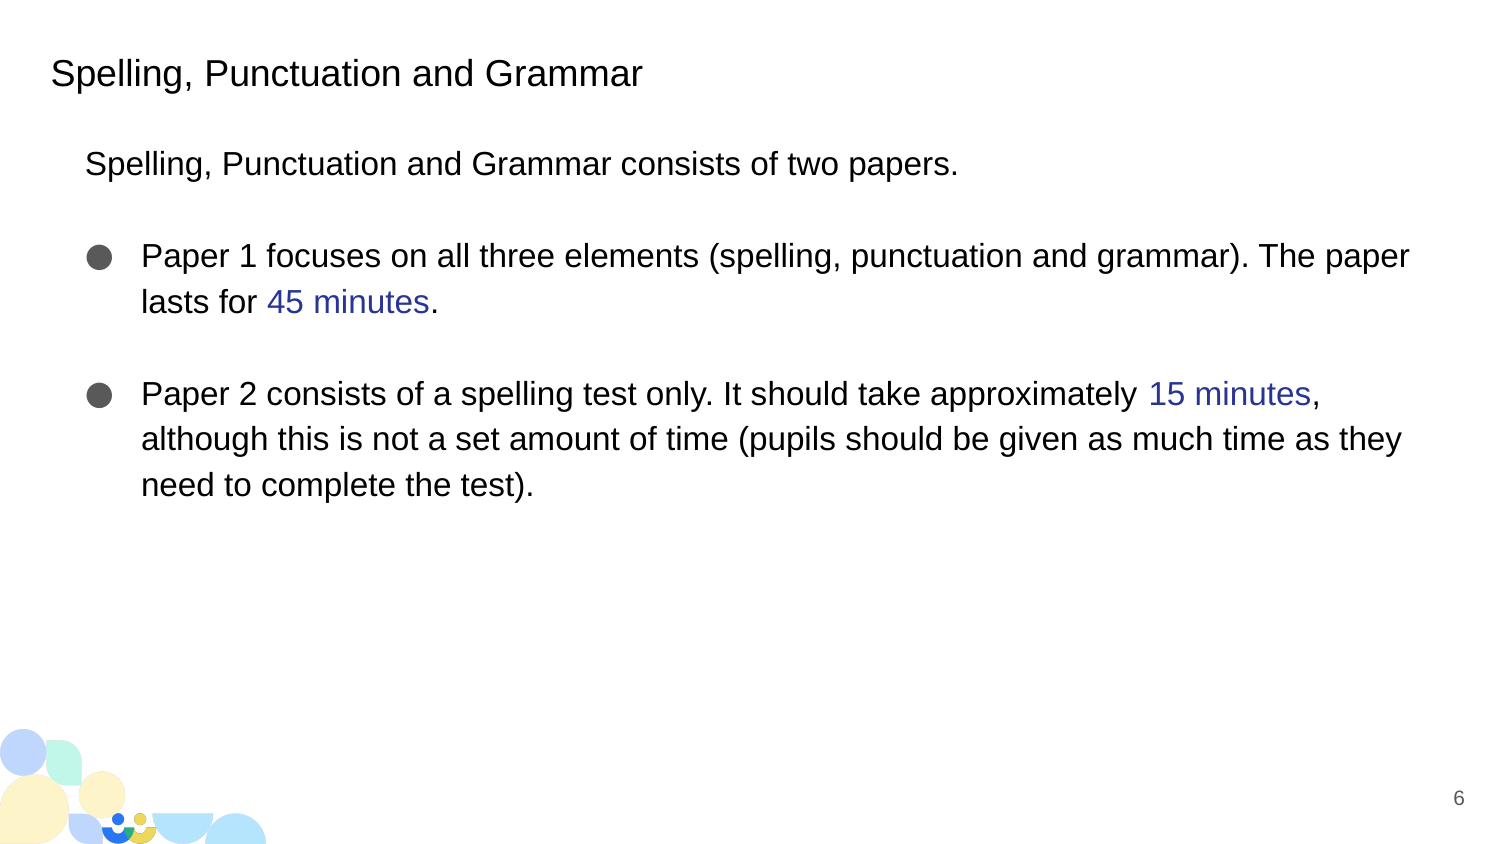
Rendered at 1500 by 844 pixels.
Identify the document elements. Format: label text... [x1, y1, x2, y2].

list Spelling, Punctuation and Grammar consists of two papers. Paper 1 focuses on all three elements (spelling, punctuation and grammar). The paper lasts for 45 minutes. Paper 2 consists of a spelling test only. It should take approximately 15 minutes, although this is not a set amount of time (pupils should be given as much time as they need to complete the test). [51, 121, 1449, 750]
title Spelling, Punctuation and Grammar [35, 34, 1434, 106]
picture [0, 729, 266, 844]
slide_number 6 [1389, 764, 1480, 830]
